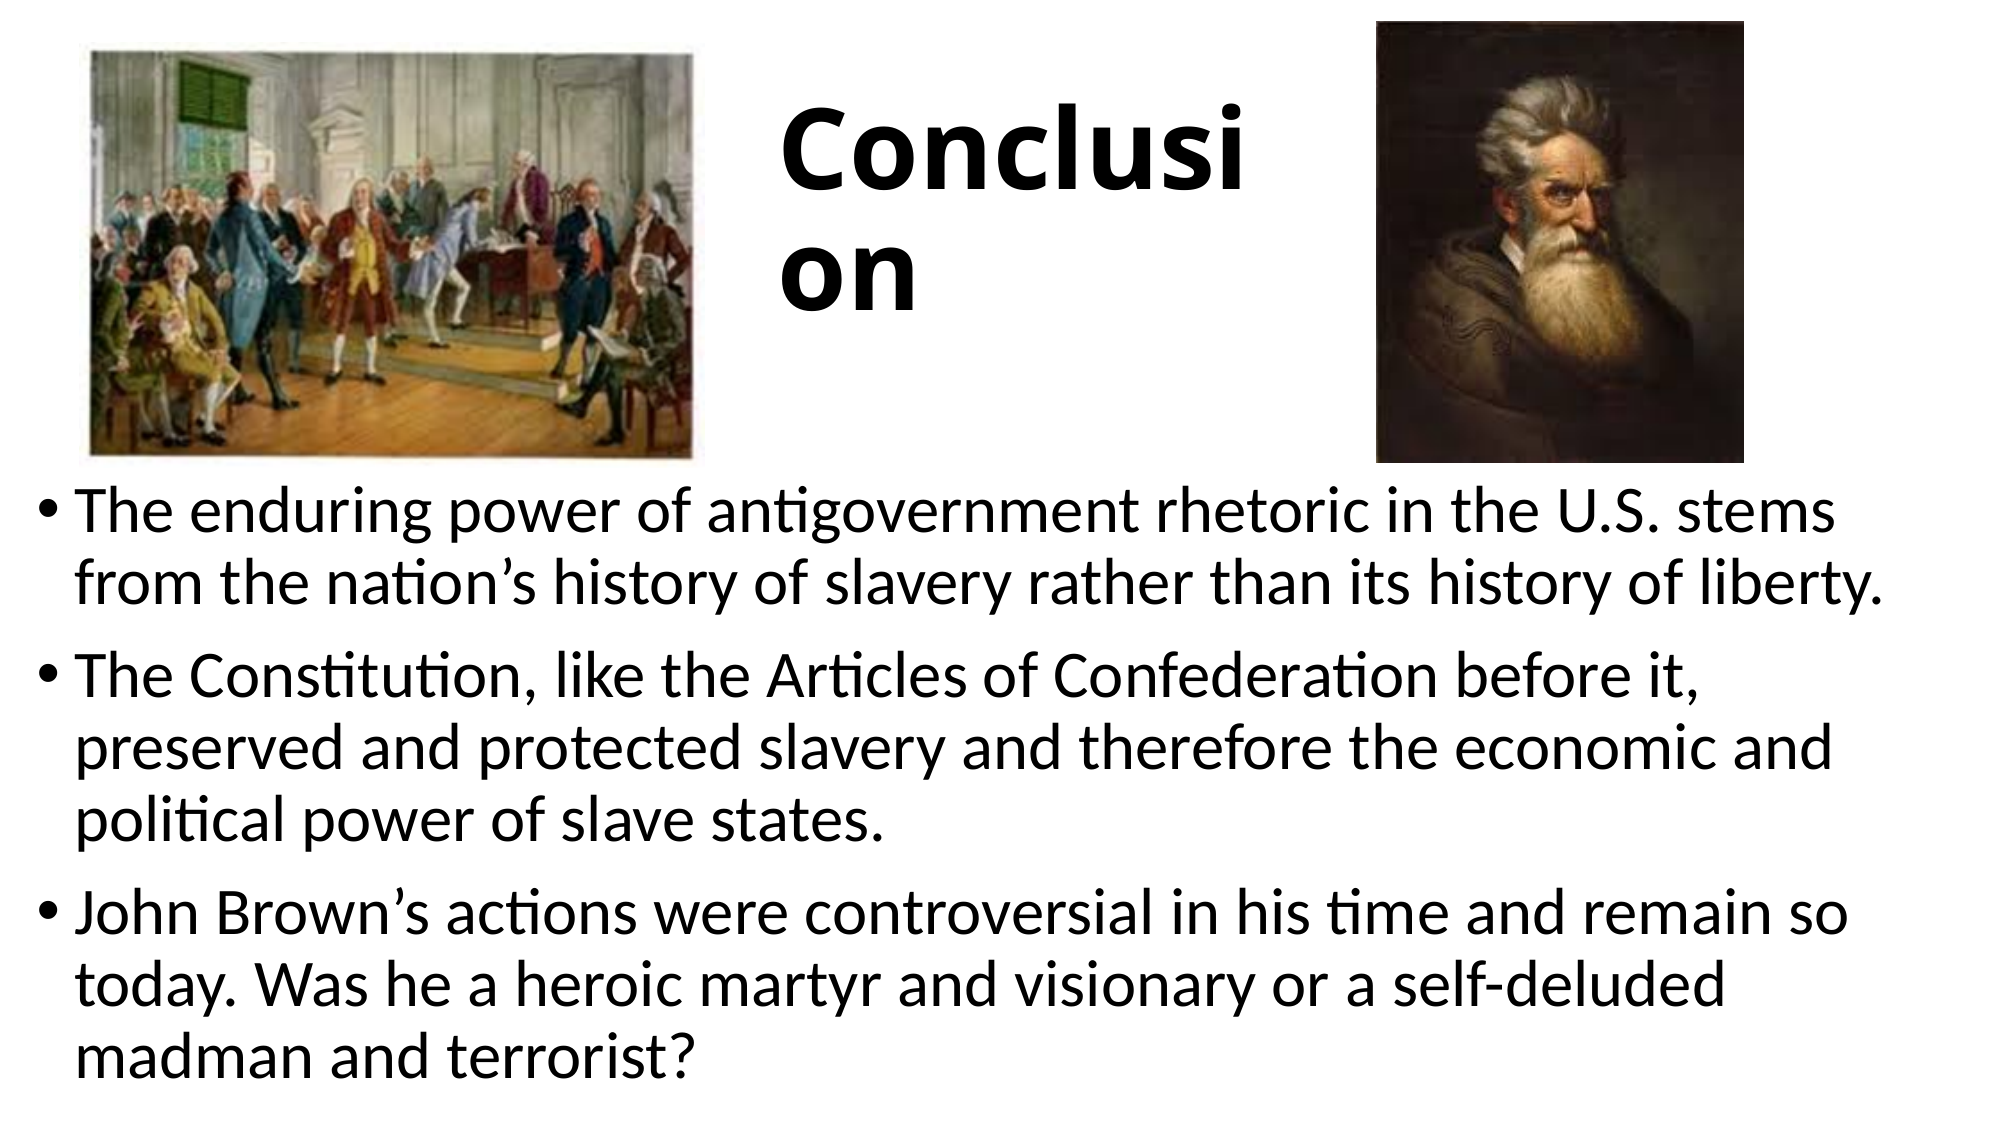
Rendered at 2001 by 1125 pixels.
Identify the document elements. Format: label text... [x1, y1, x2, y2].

list The enduring power of antigovernment rhetoric in the U.S. stems from the nation’s history of slavery rather than its history of liberty. The Constitution, like the Articles of Confederation before it, preserved and protected slavery and therefore the economic and political power of slave states. John Brown’s actions were controversial in his time and remain so today. Was he a heroic martyr and visionary or a self-deluded madman and terrorist? [21, 467, 1977, 1105]
title Conclusion [762, 42, 1317, 385]
picture [1376, 21, 1744, 463]
picture [79, 42, 705, 468]
